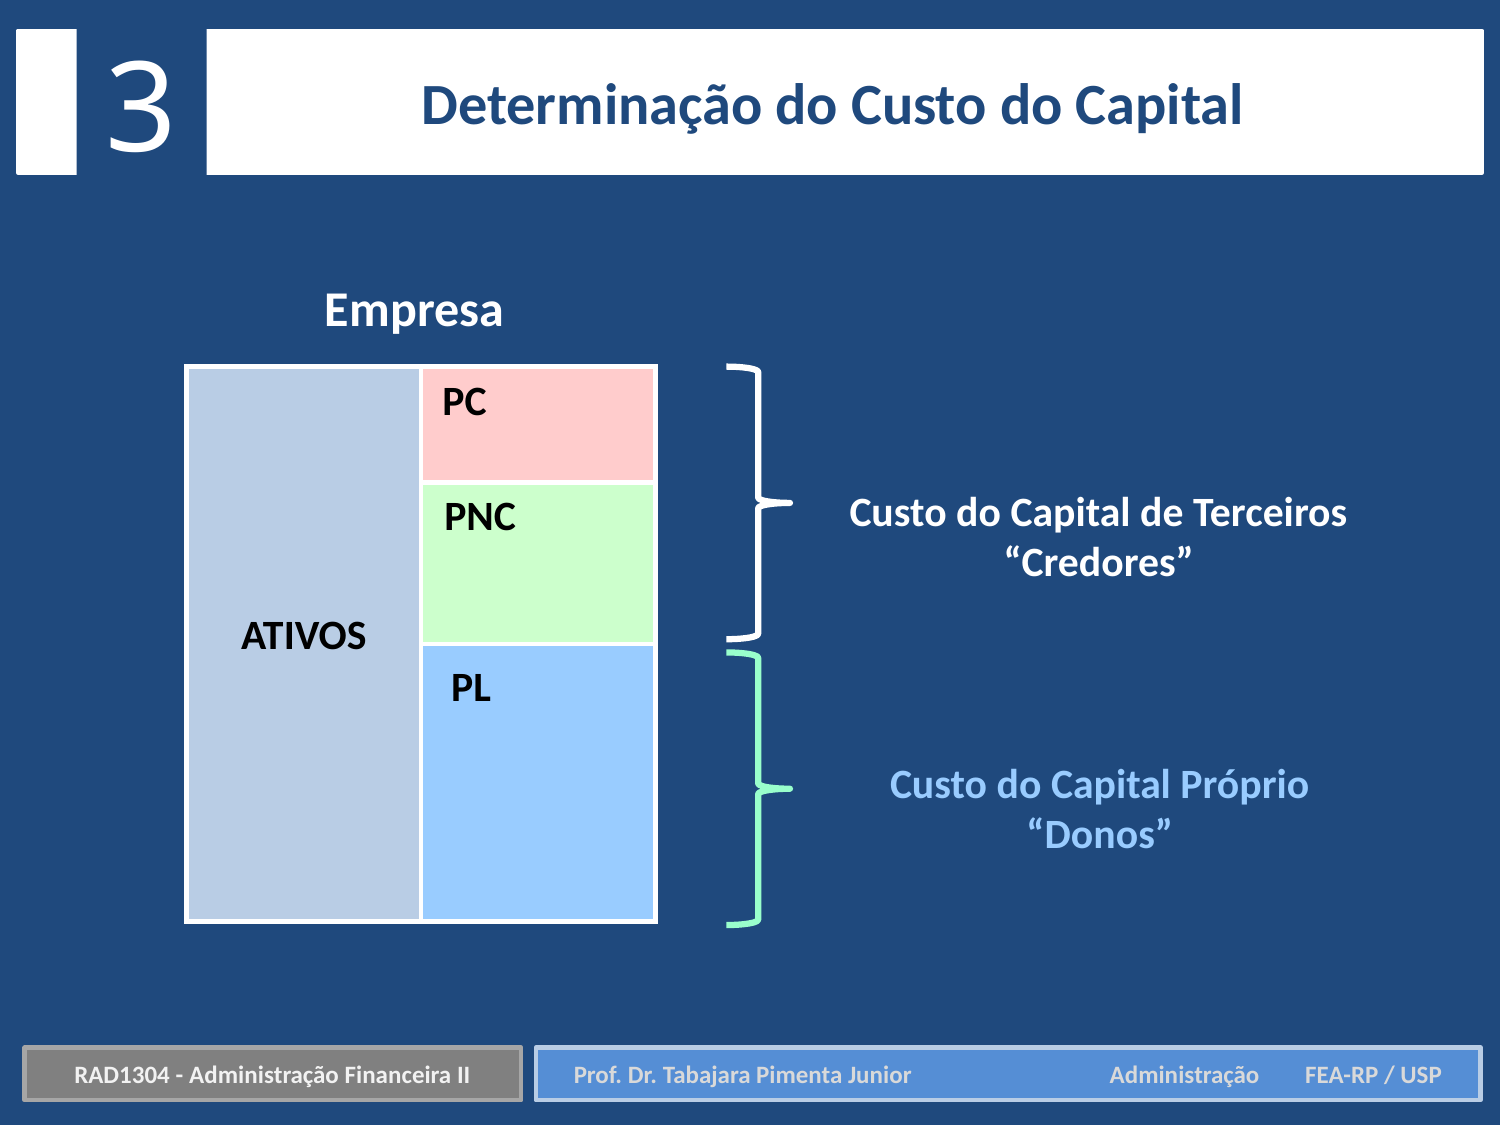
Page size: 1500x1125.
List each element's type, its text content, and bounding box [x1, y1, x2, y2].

text_box Empresa [281, 268, 548, 344]
text_box Custo do Capital de Terceiros “Credores” [834, 477, 1363, 593]
text_box [726, 651, 791, 926]
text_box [186, 366, 656, 922]
text_box [16, 29, 76, 175]
text_box [726, 365, 791, 640]
text_box 3 [76, 19, 207, 184]
text_box [207, 29, 1484, 175]
text_box Custo do Capital Próprio “Donos” [875, 749, 1325, 865]
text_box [24, 1047, 1493, 1101]
text_box Determinação do Custo do Capital [348, 58, 1317, 144]
